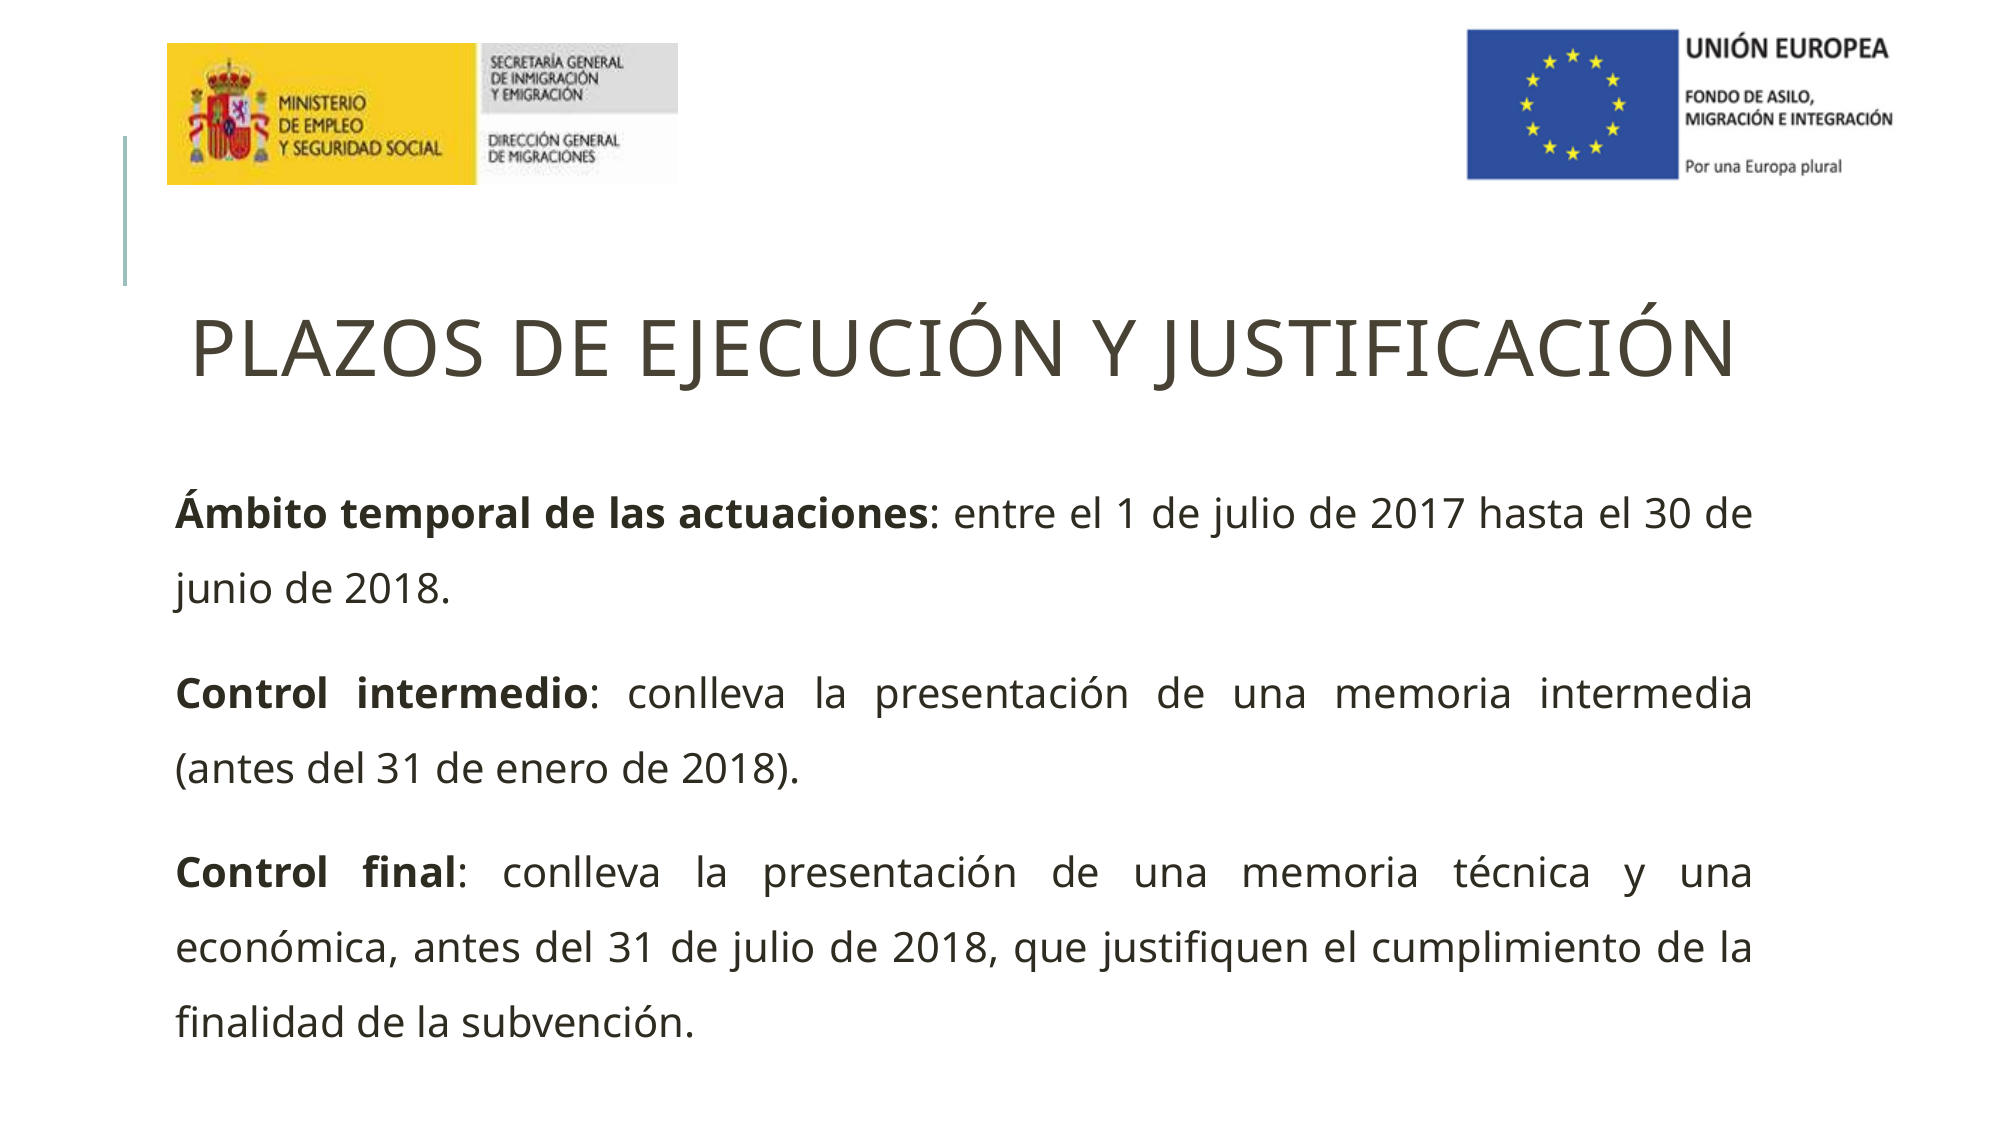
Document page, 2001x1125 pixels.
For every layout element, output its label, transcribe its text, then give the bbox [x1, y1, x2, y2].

title PLAZOS DE ejecución Y JUSTIFICACIÓN [167, 155, 1763, 371]
picture [167, 42, 678, 186]
list Ámbito temporal de las actuaciones: entre el 1 de julio de 2017 hasta el 30 de junio de 2018. Control intermedio: conlleva la presentación de una memoria intermedia (antes del 31 de enero de 2018). Control final: conlleva la presentación de una memoria técnica y una económica, antes del 31 de julio de 2018, que justifiquen el cumplimiento de la finalidad de la subvención. [167, 371, 1763, 1023]
picture [1460, 24, 1898, 186]
